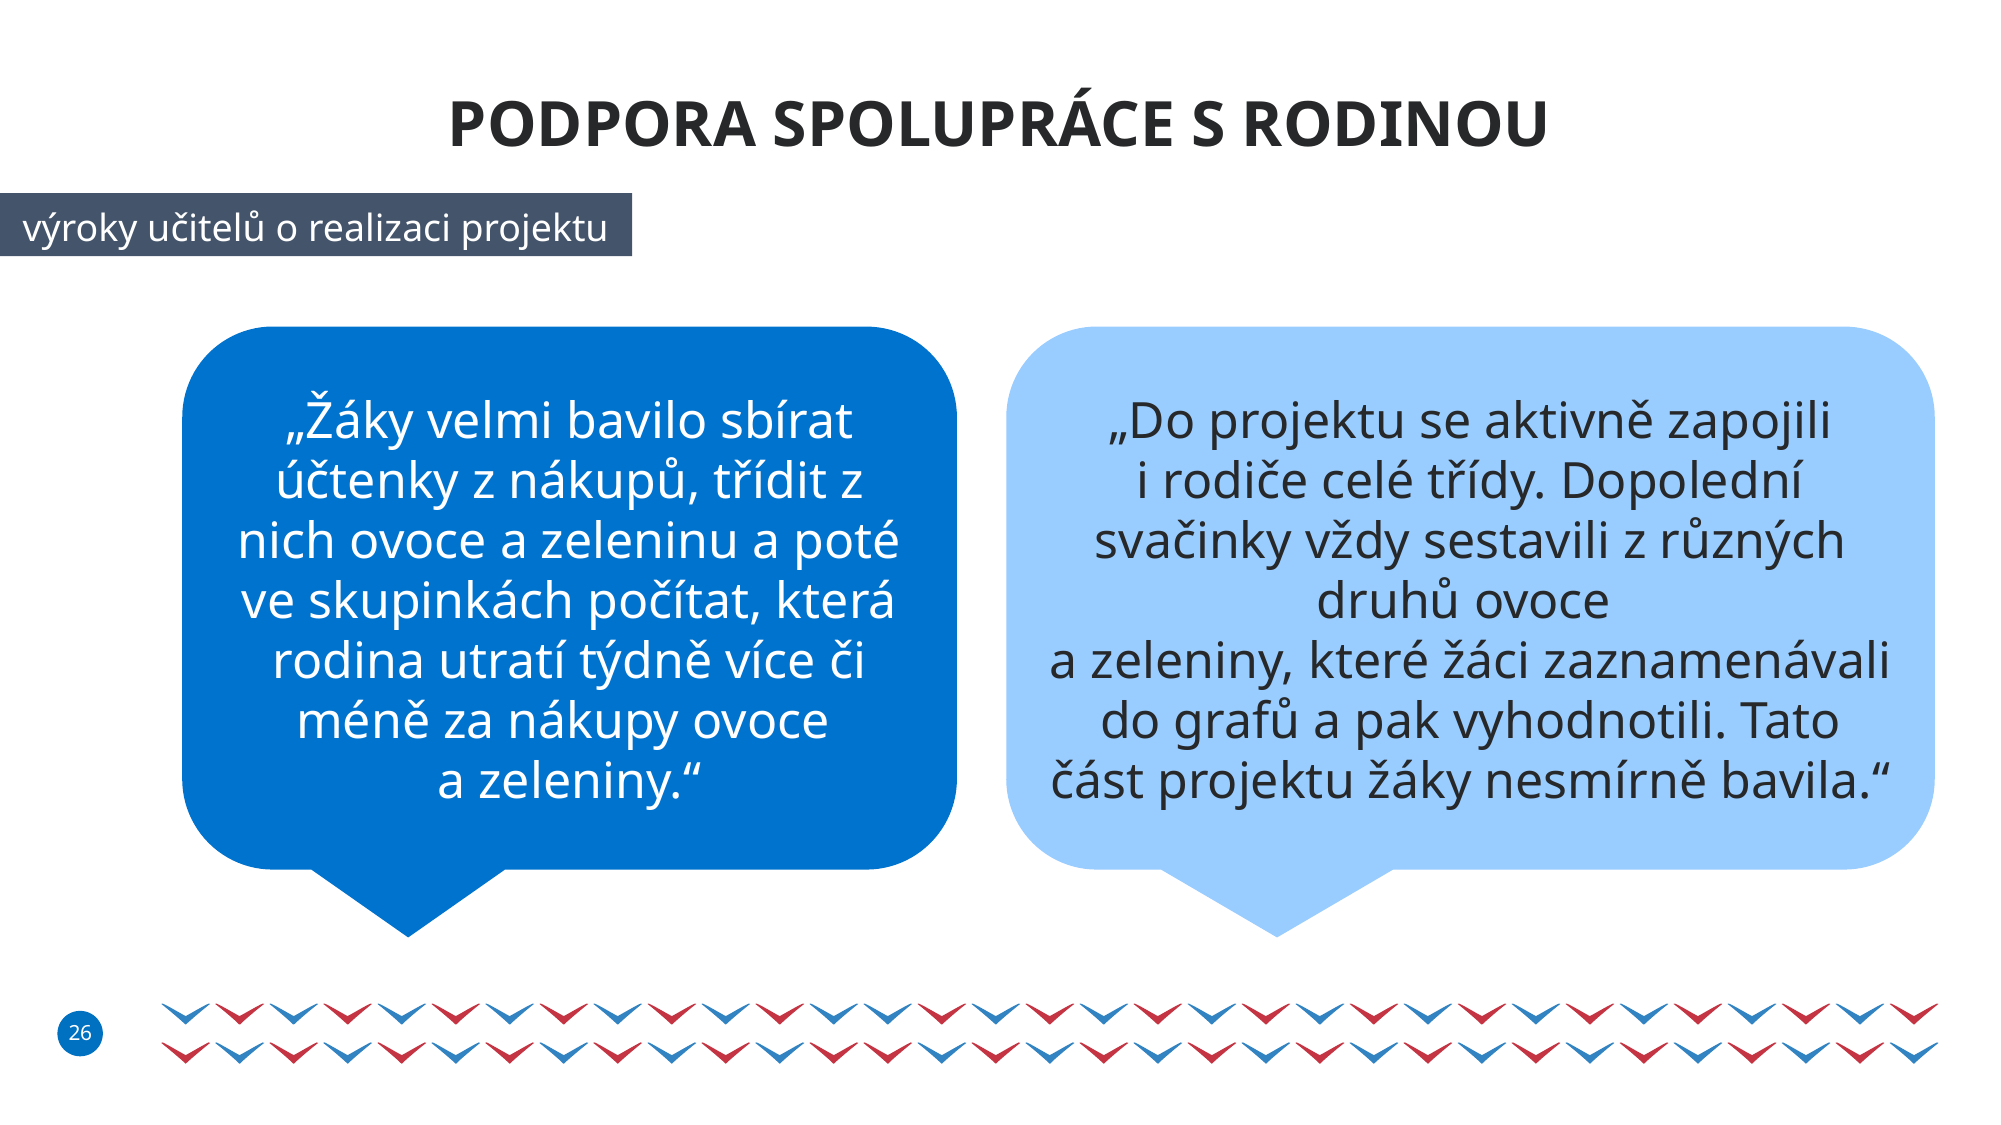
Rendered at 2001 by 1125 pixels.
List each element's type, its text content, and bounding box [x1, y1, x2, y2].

text_box „Do projektu se aktivně zapojili i rodiče celé třídy. Dopolední svačinky vždy sestavili z různých druhů ovoce a zeleniny, které žáci zaznamenávali do grafů a pak vyhodnotili. Tato část projektu žáky nesmírně bavila.“ [1005, 325, 1936, 939]
text_box „Žáky velmi bavilo sbírat účtenky z nákupů, třídit z nich ovoce a zeleninu a poté ve skupinkách počítat, která rodina utratí týdně více či méně za nákupy ovoce a zeleniny.“ [181, 325, 958, 939]
title PODPORA SPOLUPRÁCE S RODINOU [137, 59, 1863, 194]
text_box výroky učitelů o realizaci projektu [0, 193, 633, 257]
